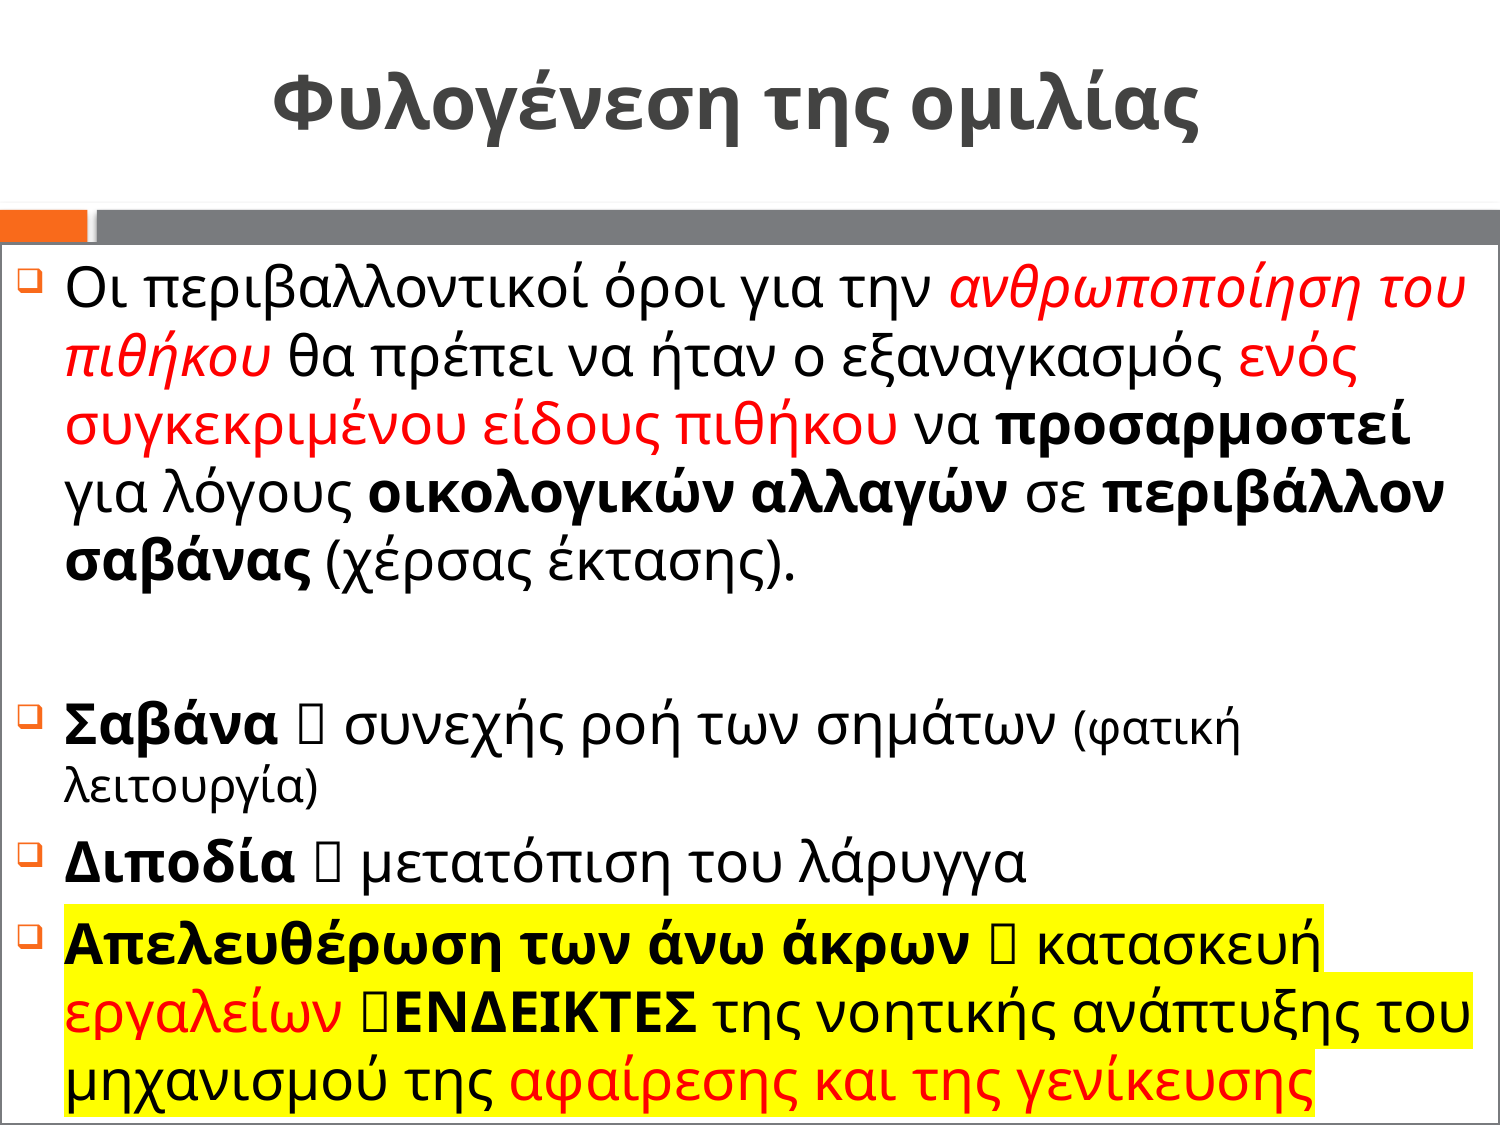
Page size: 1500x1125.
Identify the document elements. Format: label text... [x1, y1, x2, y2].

title Φυλογένεση της ομιλίας [0, 0, 1471, 201]
list Οι περιβαλλοντικοί όροι για την ανθρωποποίηση του πιθήκου θα πρέπει να ήταν ο εξαναγκασμός ενός συγκεκριμένου είδους πιθήκου να προσαρμοστεί για λόγους οικολογικών αλλαγών σε περιβάλλον σαβάνας (χέρσας έκτασης). Σαβάνα  συνεχής ροή των σημάτων (φατική λειτουργία) Διποδία  μετατόπιση του λάρυγγα Απελευθέρωση των άνω άκρων  κατασκευή εργαλείων ΕΝΔΕΙΚΤΕΣ της νοητικής ανάπτυξης του μηχανισμού της αφαίρεσης και της γενίκευσης [0, 242, 1500, 1125]
